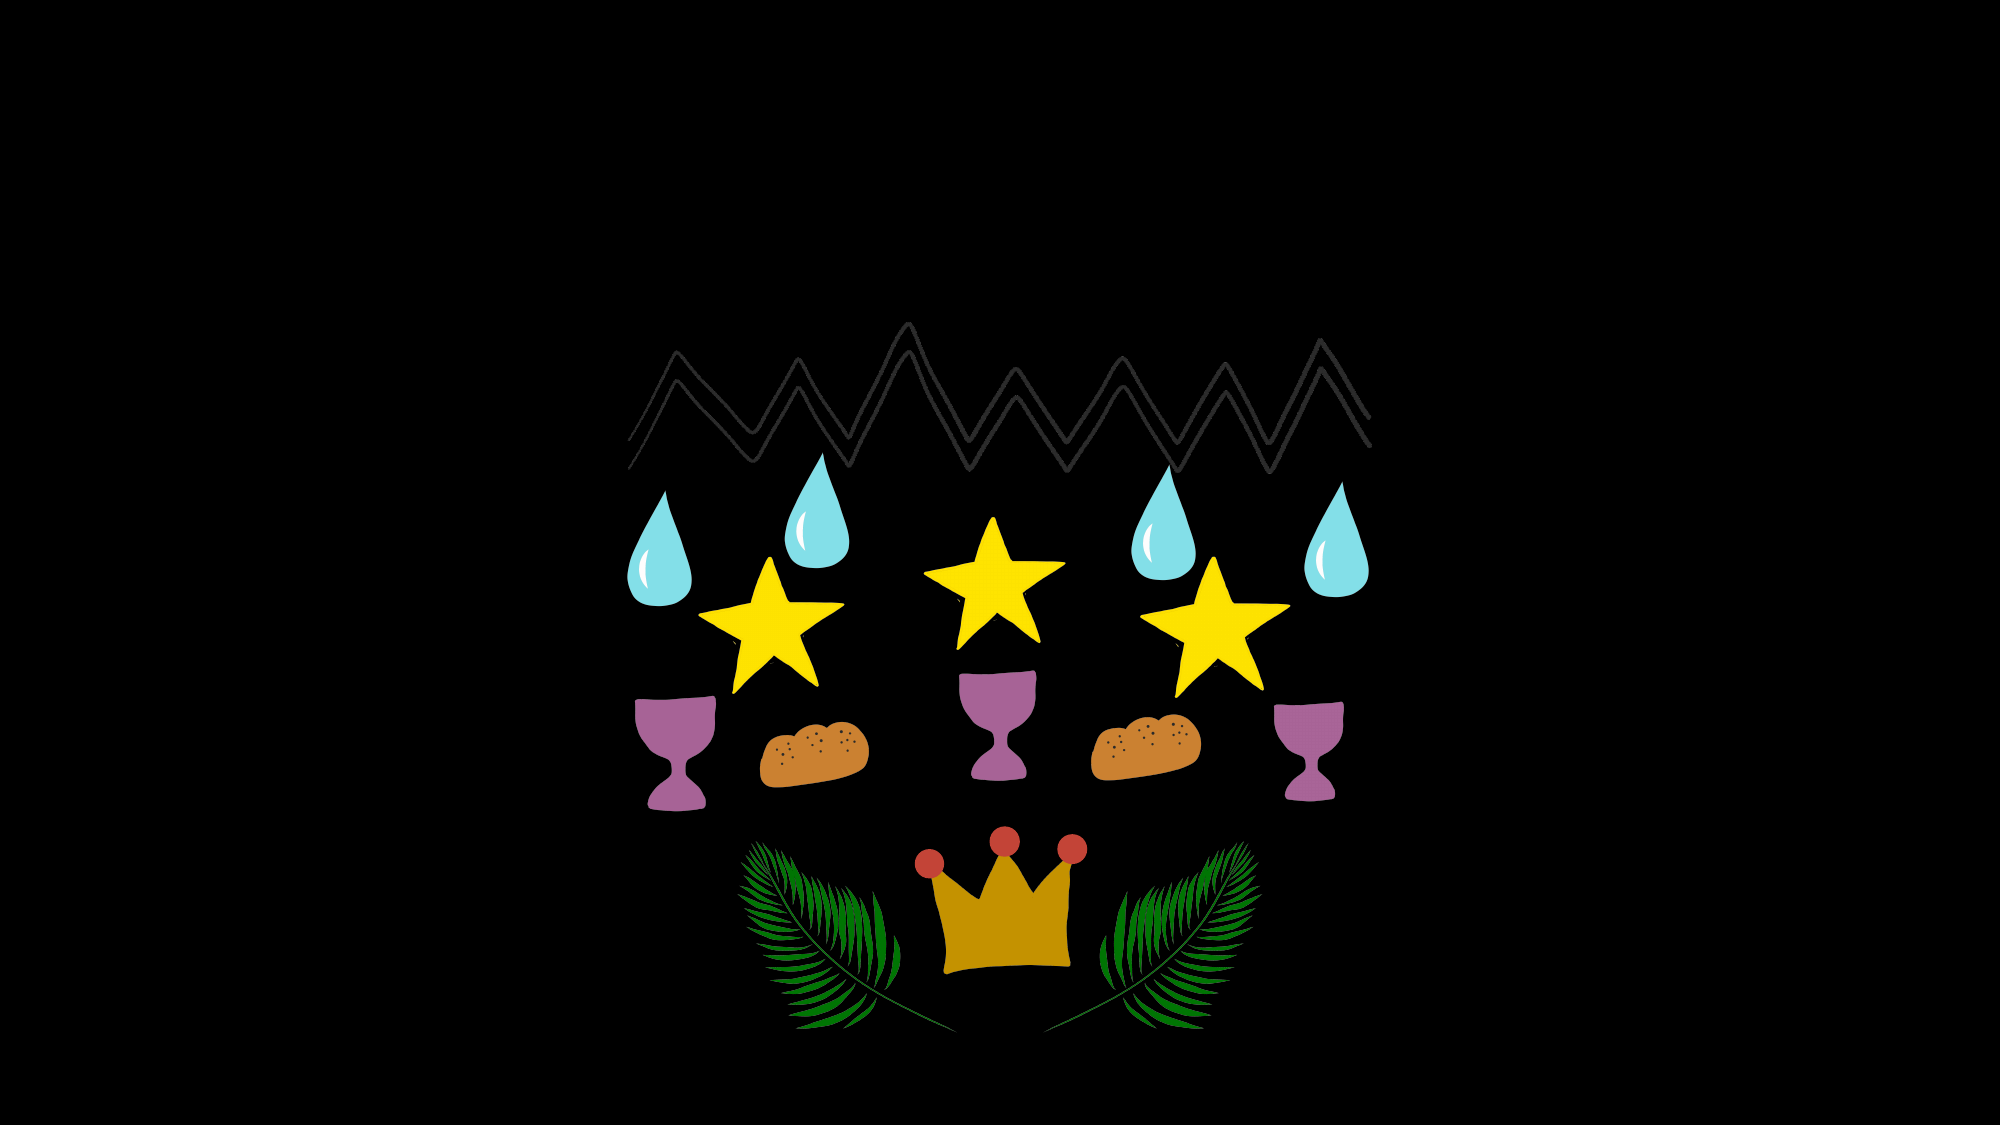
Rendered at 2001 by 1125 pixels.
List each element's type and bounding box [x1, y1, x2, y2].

picture [531, 94, 1474, 1078]
